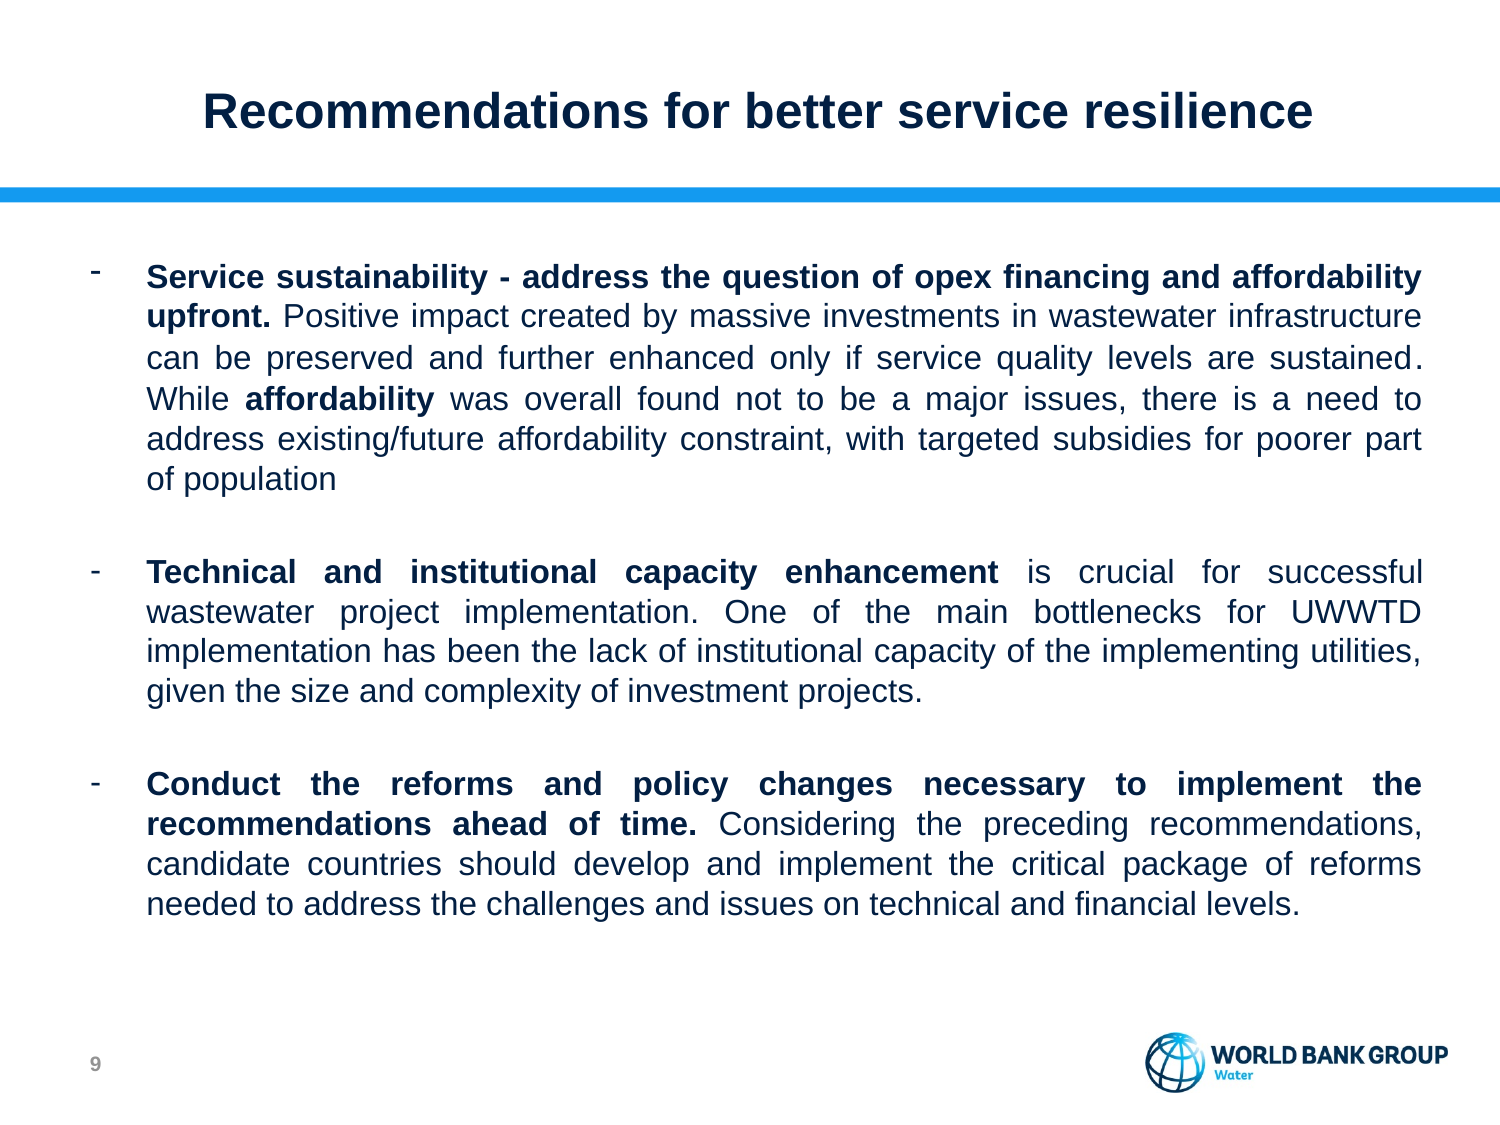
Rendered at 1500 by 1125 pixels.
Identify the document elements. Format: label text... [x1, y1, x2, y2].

list Service sustainability - address the question of opex financing and affordability upfront. Positive impact created by massive investments in wastewater infrastructure can be preserved and further enhanced only if service quality levels are sustained. While affordability was overall found not to be a major issues, there is a need to address existing/future affordability constraint, with targeted subsidies for poorer part of population Technical and institutional capacity enhancement is crucial for successful wastewater project implementation. One of the main bottlenecks for UWWTD implementation has been the lack of institutional capacity of the implementing utilities, given the size and complexity of investment projects. Conduct the reforms and policy changes necessary to implement the recommendations ahead of time. Considering the preceding recommendations, candidate countries should develop and implement the critical package of reforms needed to address the challenges and issues on technical and financial levels. [75, 247, 1439, 1018]
title Recommendations for better service resilience [75, 45, 1425, 162]
slide_number 8 [37, 1032, 117, 1093]
picture [1145, 1032, 1448, 1093]
